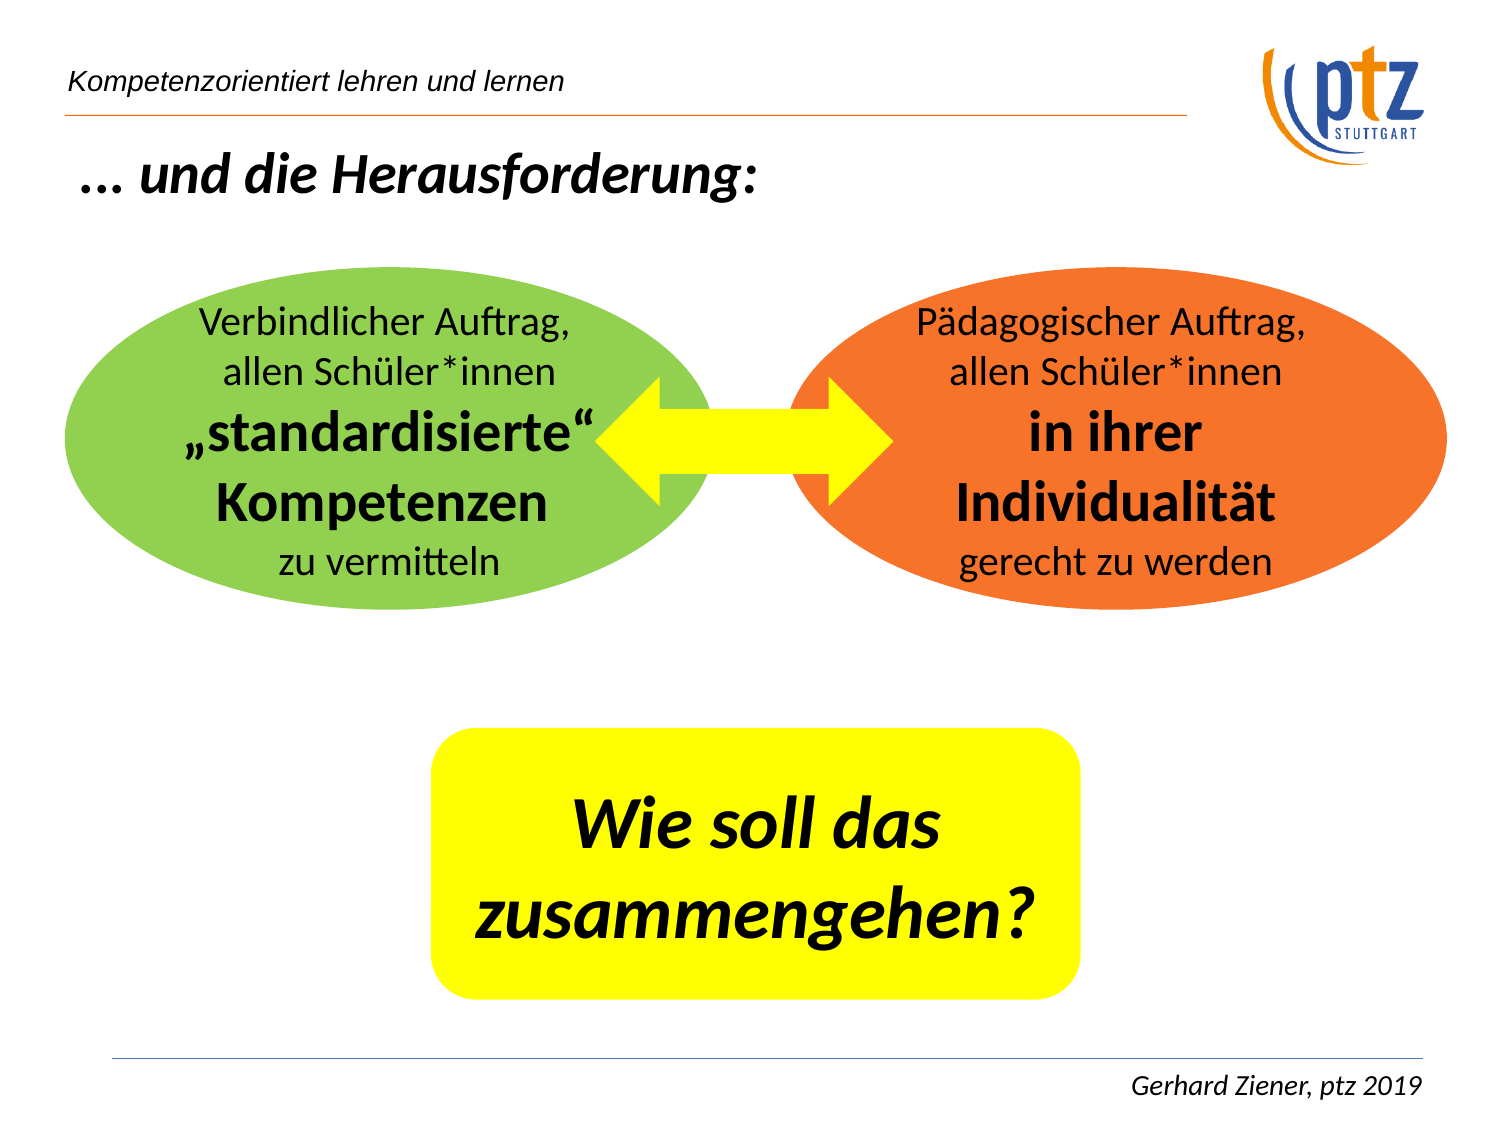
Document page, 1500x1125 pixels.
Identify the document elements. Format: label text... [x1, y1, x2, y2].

text_box Verbindlicher Auftrag, allen Schüler*innen „standardisierte“ Kompetenzen zu vermitteln [62, 265, 711, 612]
text_box ... und die Herausforderung: [64, 128, 845, 213]
text_box Pädagogischer Auftrag, allen Schüler*innen in ihrer Individualität gerecht zu werden [789, 265, 1450, 612]
text_box Wie soll das zusammengehen? [428, 725, 1083, 1002]
text_box Gerhard Ziener, ptz 2019 [1116, 1058, 1459, 1109]
text_box [592, 374, 896, 509]
picture [1259, 45, 1424, 165]
text_box Kompetenzorientiert lehren und lernen [53, 54, 1254, 105]
